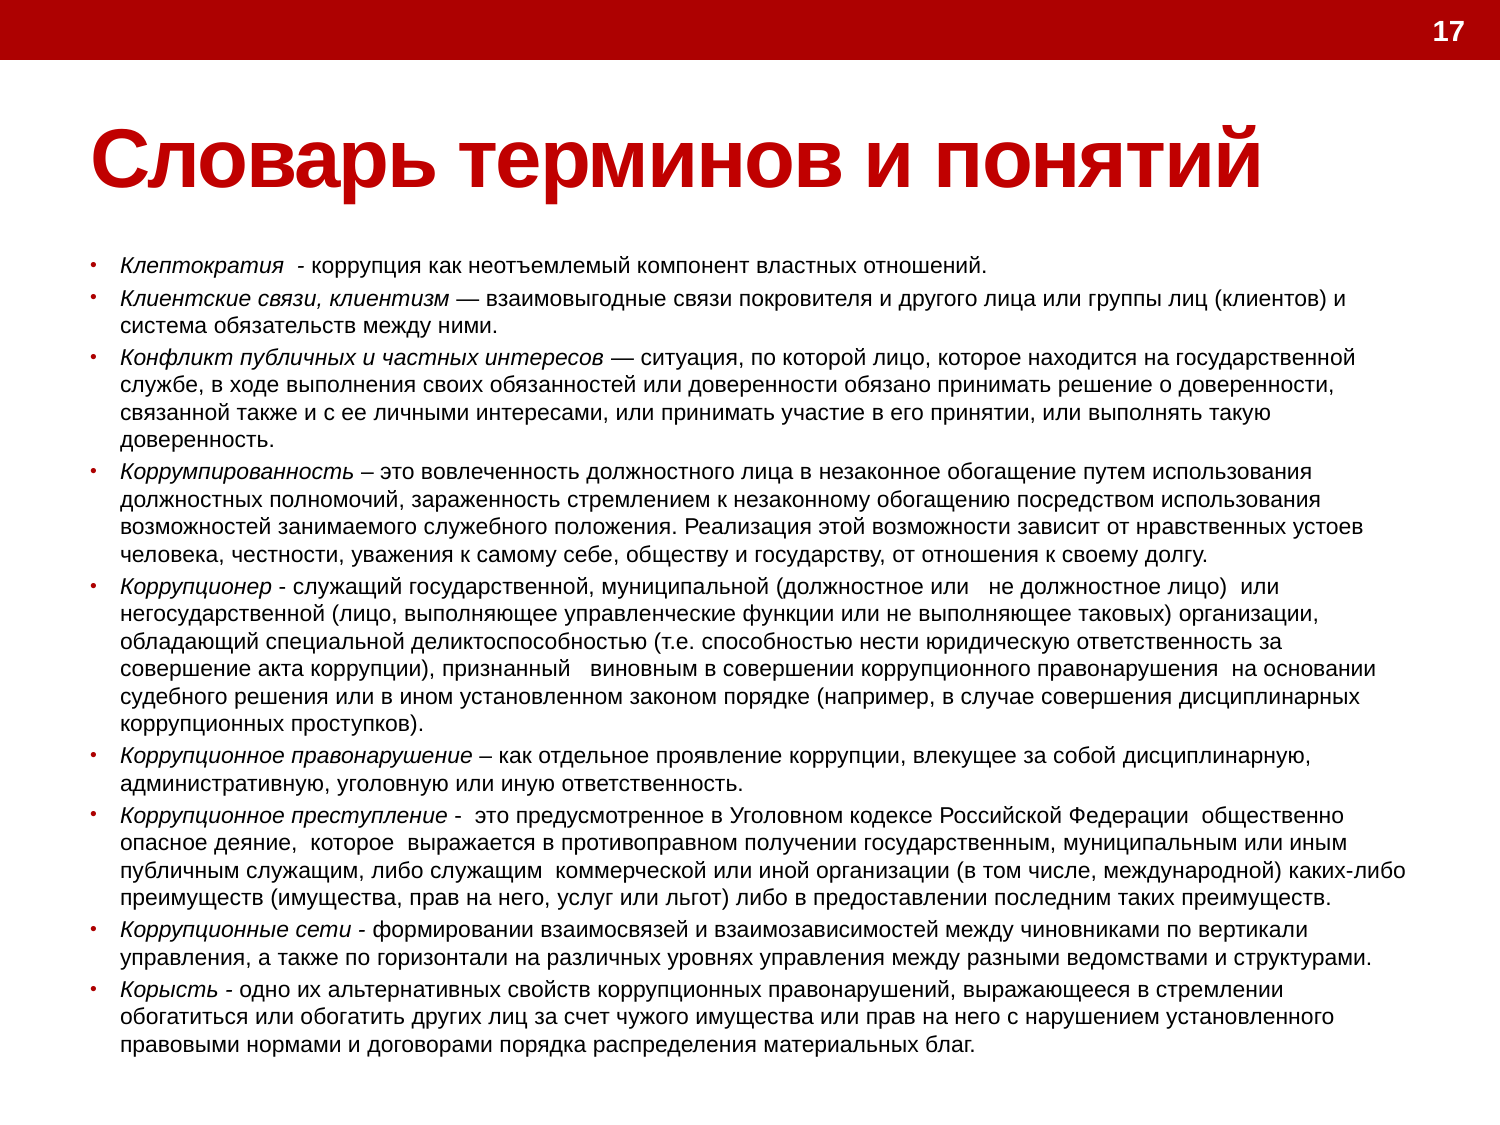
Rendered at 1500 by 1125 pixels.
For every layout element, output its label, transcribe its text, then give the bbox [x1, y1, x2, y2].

slide_number 17 [1305, 3, 1481, 57]
list Клептократия - коррупция как неотъемлемый компонент властных отношений. Клиентские связи, клиентизм — взаимовыгодные связи покровителя и другого лица или группы лиц (клиентов) и система обязательств между ними. Конфликт публичных и частных интересов — ситуация, по которой лицо, которое находится на государственной службе, в ходе выполнения своих обязанностей или доверенности обязано принимать решение о доверенности, связанной также и с ее личными интересами, или принимать участие в его принятии, или выполнять такую доверенность. Коррумпированность – это вовлеченность должностного лица в незаконное обогащение путем использования должностных полномочий, зараженность стремлением к незаконному обогащению посредством использования возможностей занимаемого служебного положения. Реализация этой возможности зависит от нравственных устоев человека, честности, уважения к самому себе, обществу и государству, от отношения к своему долгу. Коррупционер - служащий государственной, муниципальной (должностное или не должностное лицо) или негосударственной (лицо, выполняющее управленческие функции или не выполняющее таковых) организации, обладающий специальной деликтоспособностью (т.е. способностью нести юридическую ответственность за совершение акта коррупции), признанный виновным в совершении коррупционного правонарушения на основании судебного решения или в ином установленном законом порядке (например, в случае совершения дисциплинарных коррупционных проступков). Коррупционное правонарушение – как отдельное проявление коррупции, влекущее за собой дисциплинарную, административную, уголовную или иную ответственность. Коррупционное преступление - это предусмотренное в Уголовном кодексе Российской Федерации общественно опасное деяние, которое выражается в противоправном получении государственным, муниципальным или иным публичным служащим, либо служащим коммерческой или иной организации (в том числе, международной) каких-либо преимуществ (имущества, прав на него, услуг или льгот) либо в предоставлении последним таких преимуществ. Коррупционные сети - формировании взаимосвязей и взаимозависимостей между чиновниками по вертикали управления, а также по горизонтали на различных уровнях управления между разными ведомствами и структурами. Корысть - одно их альтернативных свойств коррупционных правонарушений, выражающееся в стремлении обогатиться или обогатить других лиц за счет чужого имущества или прав на него с нарушением установленного правовыми нормами и договорами порядка распределения материальных благ. [75, 243, 1425, 1083]
title Словарь терминов и понятий [75, 87, 1424, 220]
